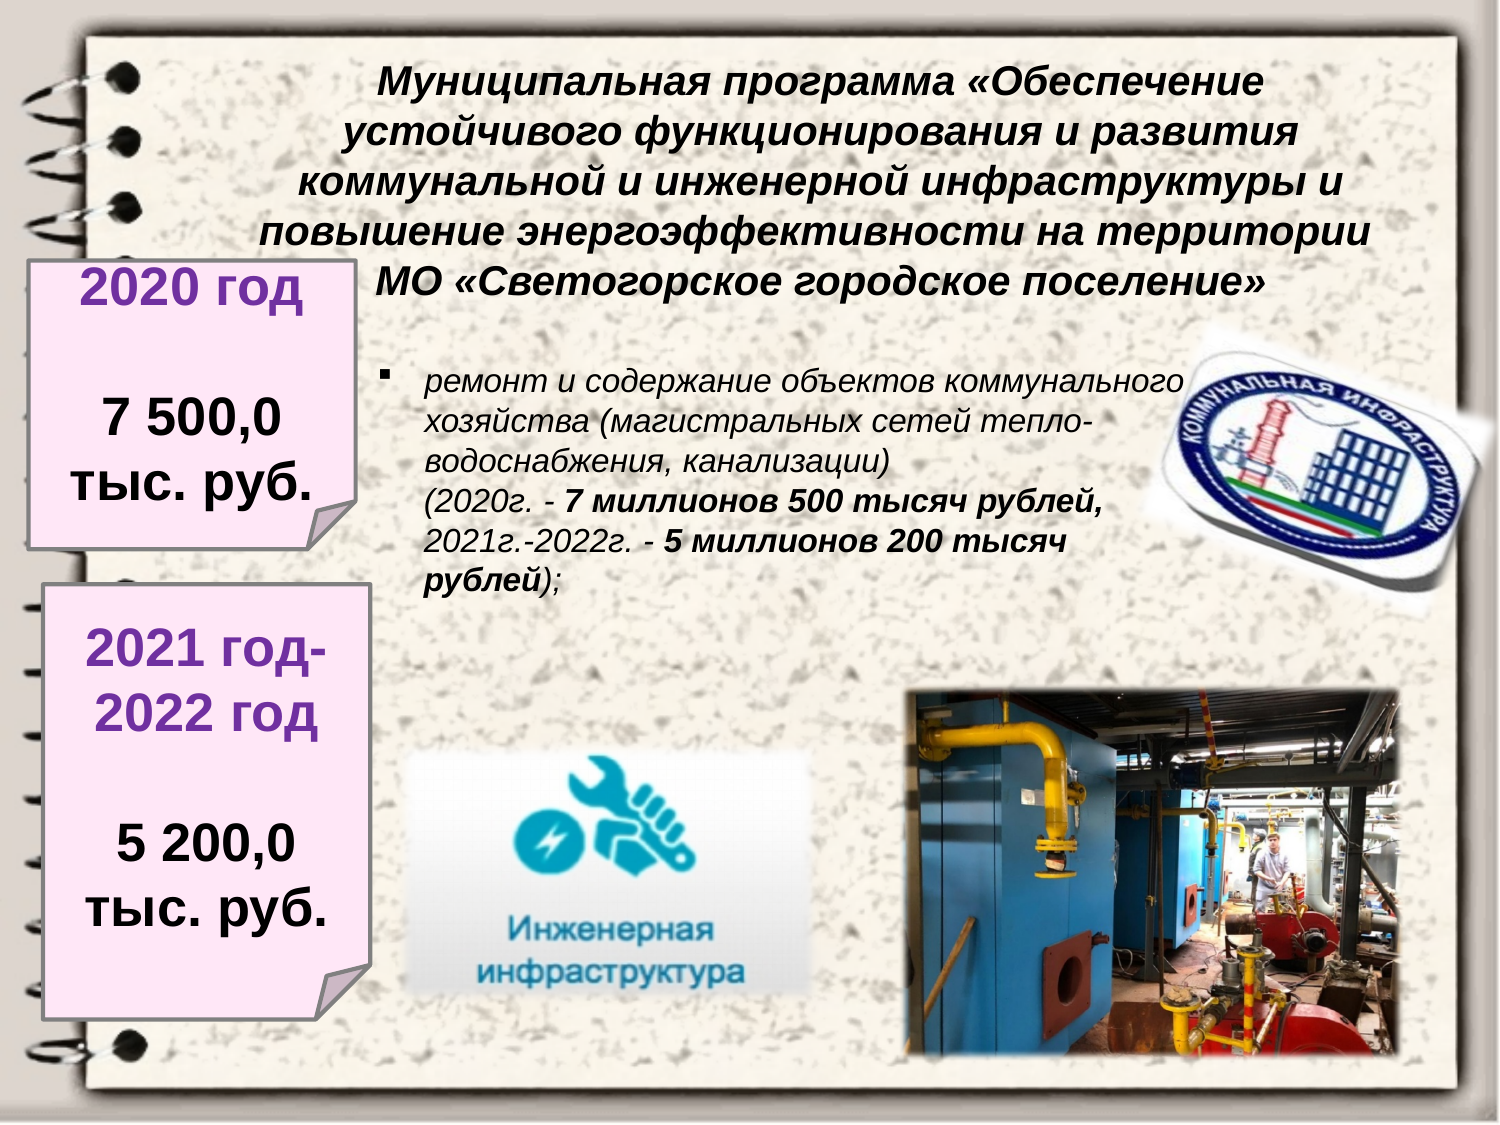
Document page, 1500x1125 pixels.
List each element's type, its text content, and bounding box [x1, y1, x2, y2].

text_box ремонт и содержание объектов коммунального хозяйства (магистральных сетей тепло-водоснабжения, канализации) (2020г. - 7 миллионов 500 тысяч рублей, 2021г.-2022г. - 5 миллионов 200 тысяч рублей); [362, 351, 1202, 606]
title Муниципальная программа «Обеспечение устойчивого функционирования и развития коммунальной и инженерной инфраструктуры и повышение энергоэффективности на территории МО «Светогорское городское поселение» [221, 61, 1421, 296]
text_box 2020 год 7 500,0 тыс. руб. [26, 258, 358, 552]
text_box 2021 год- 2022 год 5 200,0 тыс. руб. [40, 582, 373, 1022]
picture [0, 0, 1500, 1125]
